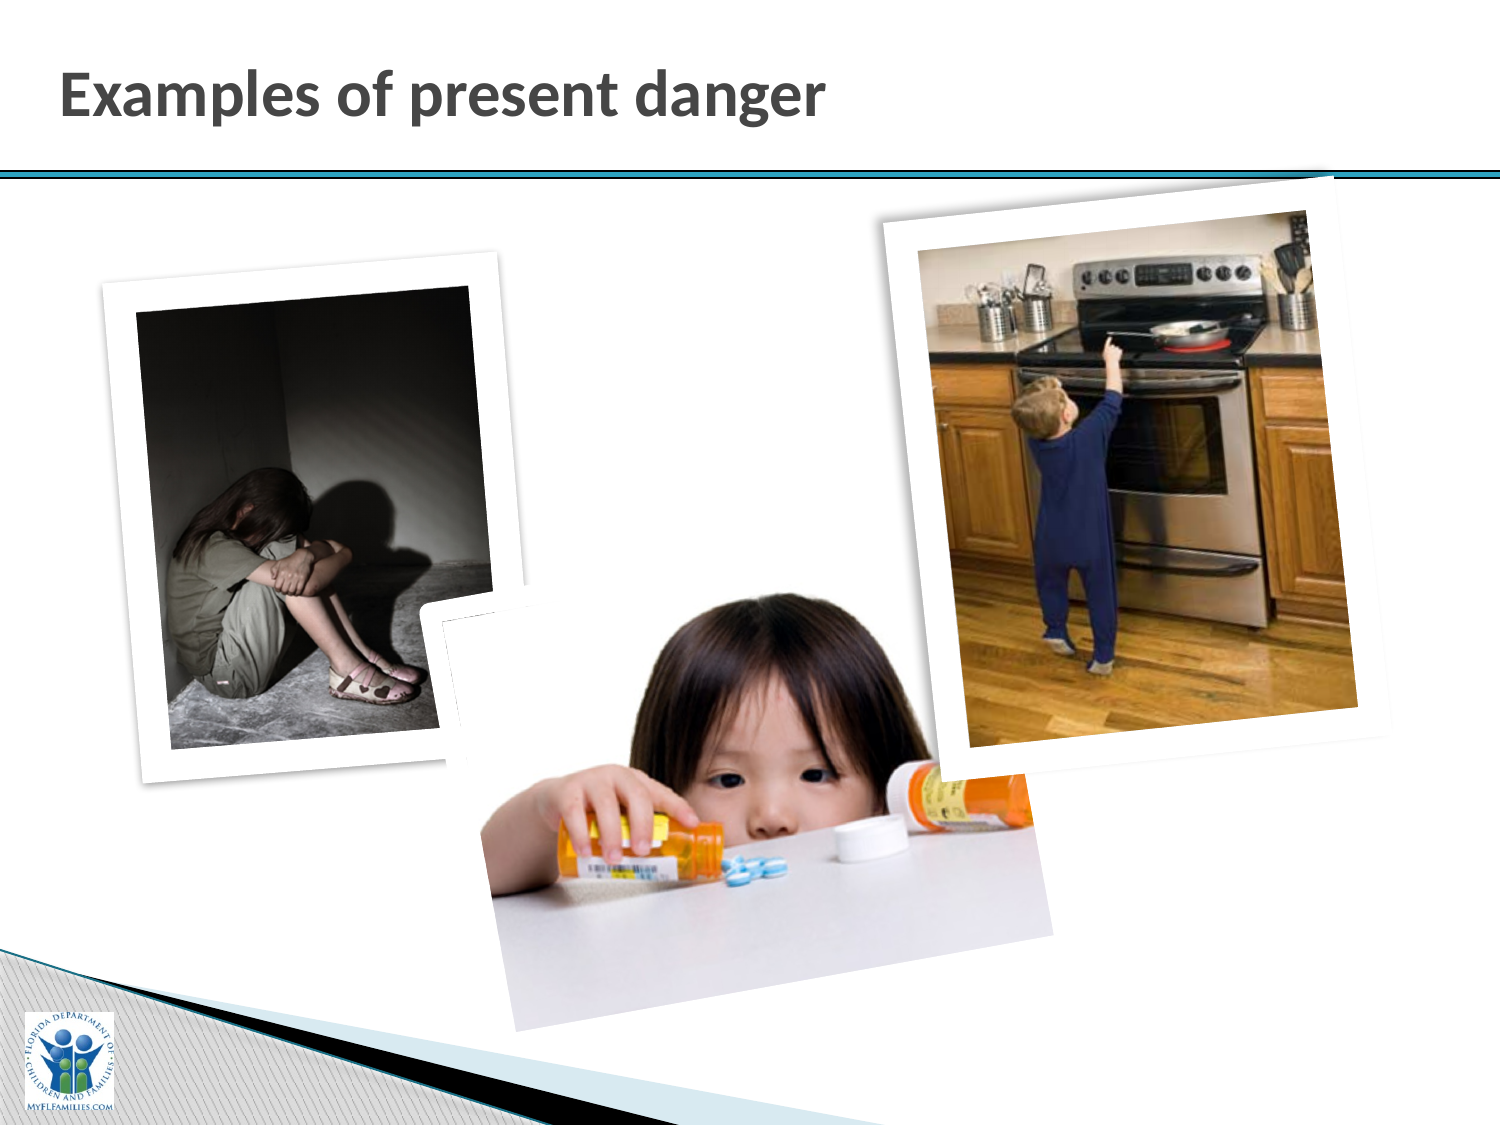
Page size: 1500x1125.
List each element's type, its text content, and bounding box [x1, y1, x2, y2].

title Examples of present danger [45, 24, 1490, 155]
picture [25, 1012, 114, 1110]
picture [136, 211, 1357, 1031]
